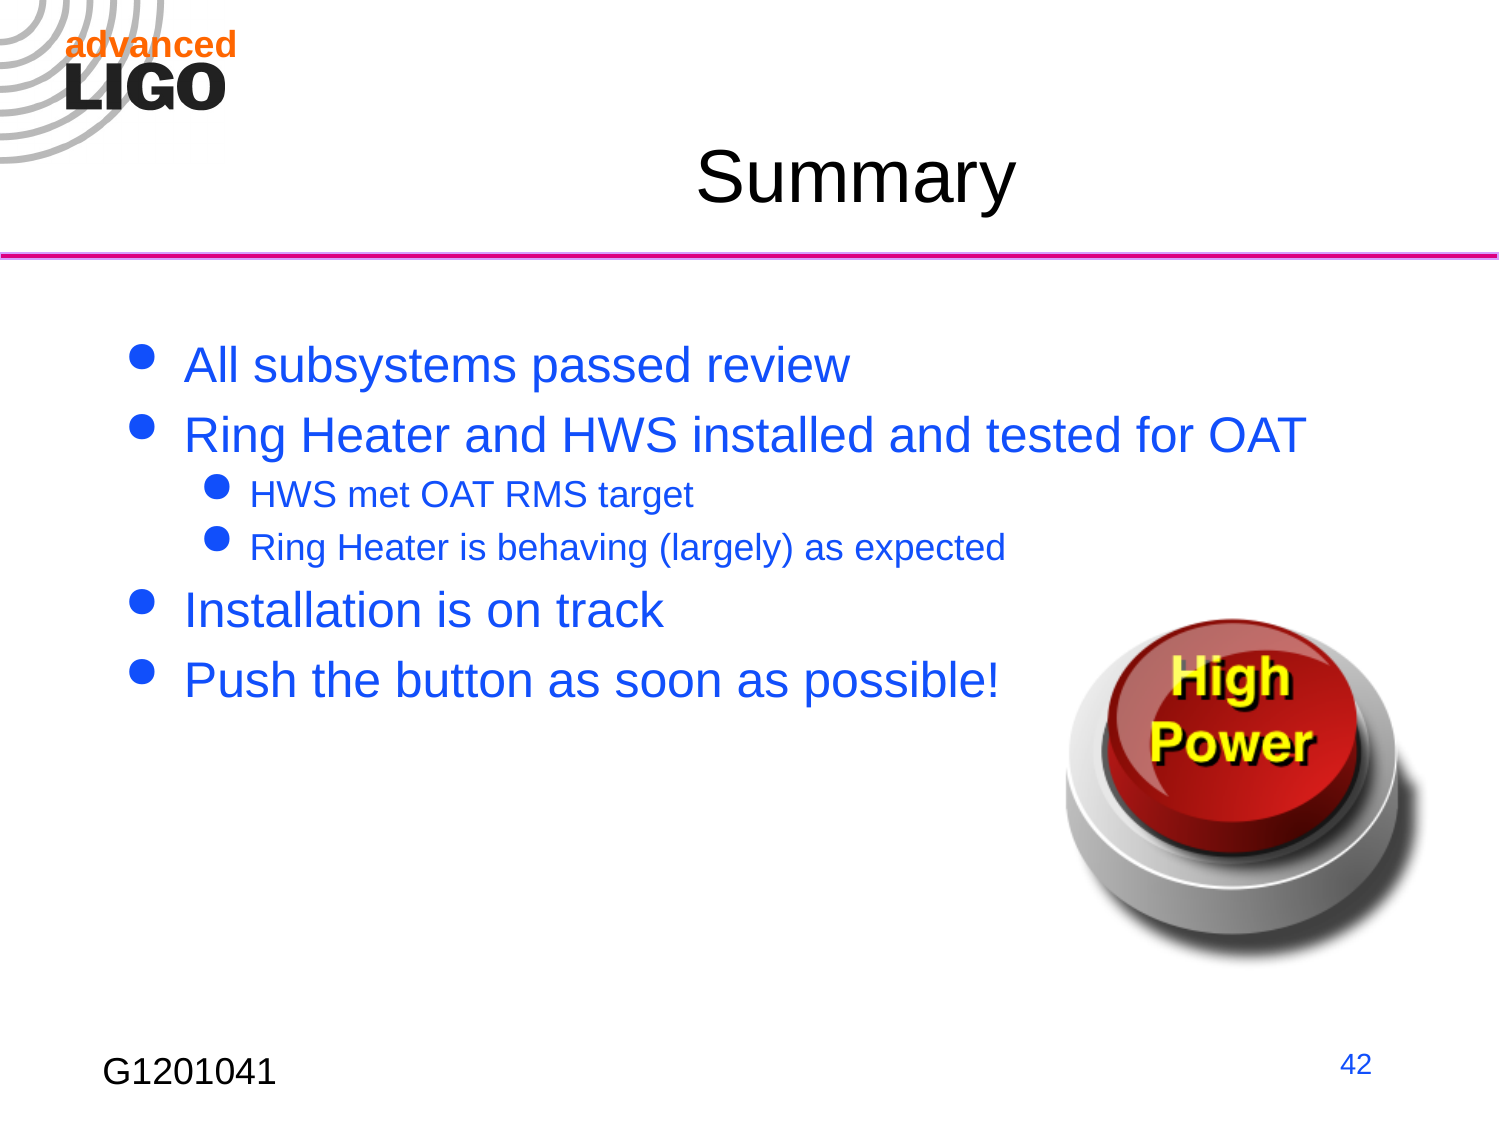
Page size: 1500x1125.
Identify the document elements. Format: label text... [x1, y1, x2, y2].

slide_number 42 [1074, 1024, 1388, 1101]
picture [0, 0, 225, 164]
picture [1024, 587, 1451, 1001]
picture [221, 40, 225, 54]
title Summary [262, 37, 1451, 226]
list All subsystems passed review Ring Heater and HWS installed and tested for OAT HWS met OAT RMS target Ring Heater is behaving (largely) as expected Installation is on track Push the button as soon as possible! [112, 324, 1388, 1001]
